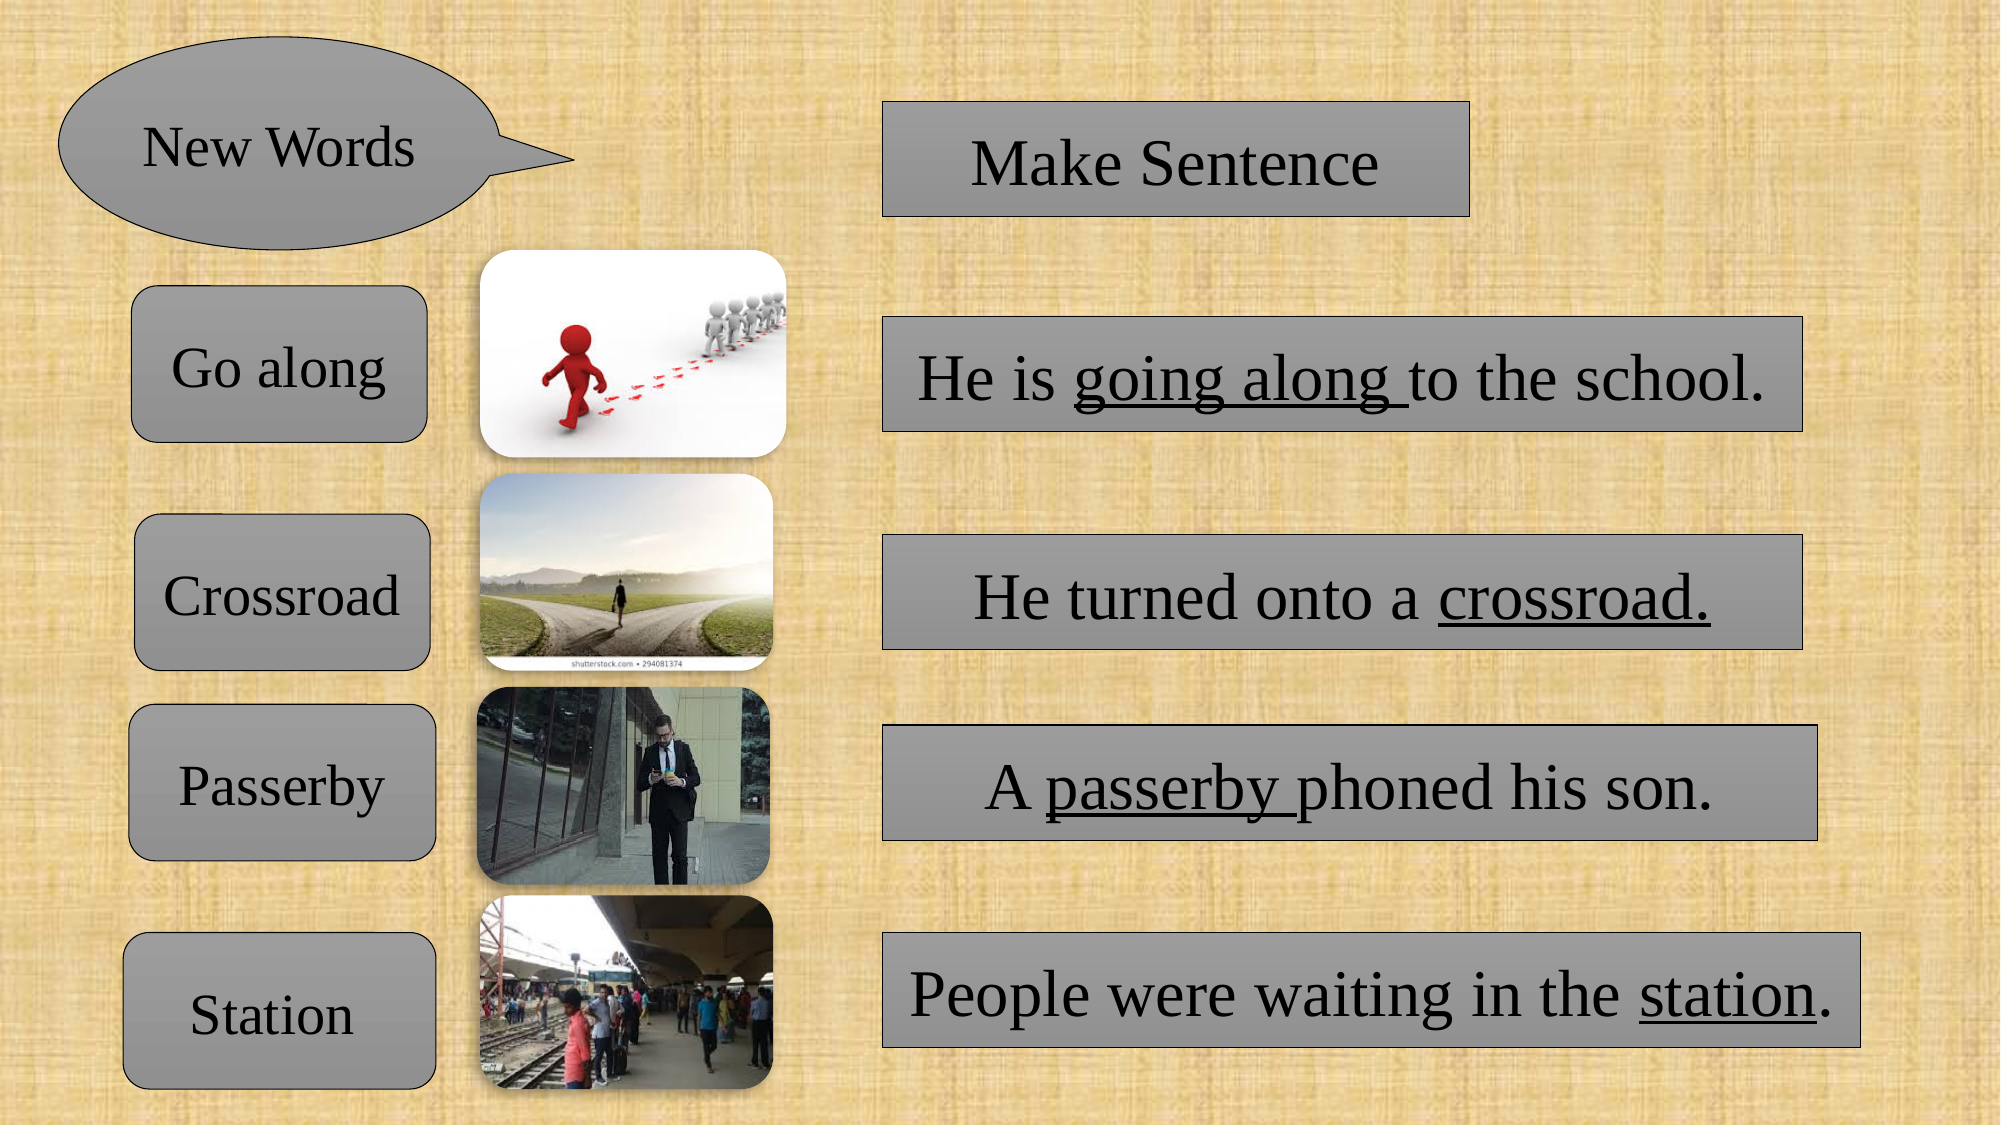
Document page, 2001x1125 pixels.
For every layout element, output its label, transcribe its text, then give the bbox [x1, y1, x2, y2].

text_box A passerby phoned his son. [882, 724, 1818, 841]
text_box Station [122, 931, 437, 1090]
text_box Passerby [128, 703, 437, 862]
text_box He turned onto a crossroad. [882, 534, 1803, 650]
text_box Make Sentence [882, 101, 1470, 217]
text_box New Words [58, 36, 575, 251]
text_box People were waiting in the station. [882, 932, 1861, 1048]
text_box Crossroad [133, 513, 431, 672]
text_box He is going along to the school. [882, 316, 1803, 432]
text_box Go along [130, 285, 428, 443]
picture [0, 0, 2001, 1125]
